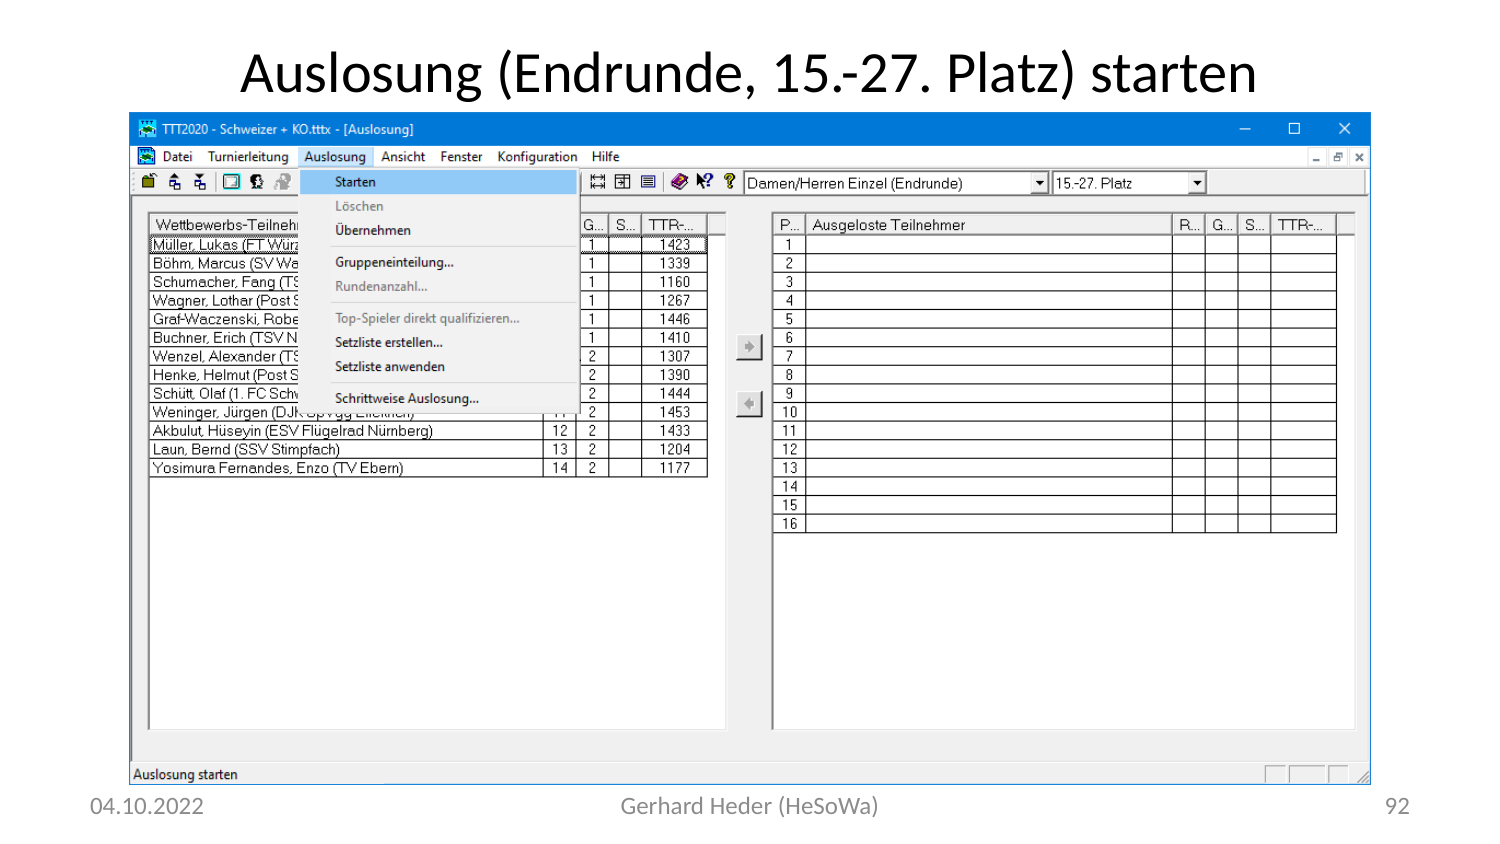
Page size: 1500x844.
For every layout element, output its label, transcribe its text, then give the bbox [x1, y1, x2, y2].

title Auslosung (Endrunde, 15.-27. Platz) starten [74, 33, 1426, 106]
slide_number 92 [1074, 782, 1425, 827]
footer Gerhard Heder (HeSoWa) [512, 794, 988, 827]
picture [129, 111, 1371, 785]
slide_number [75, 782, 425, 827]
